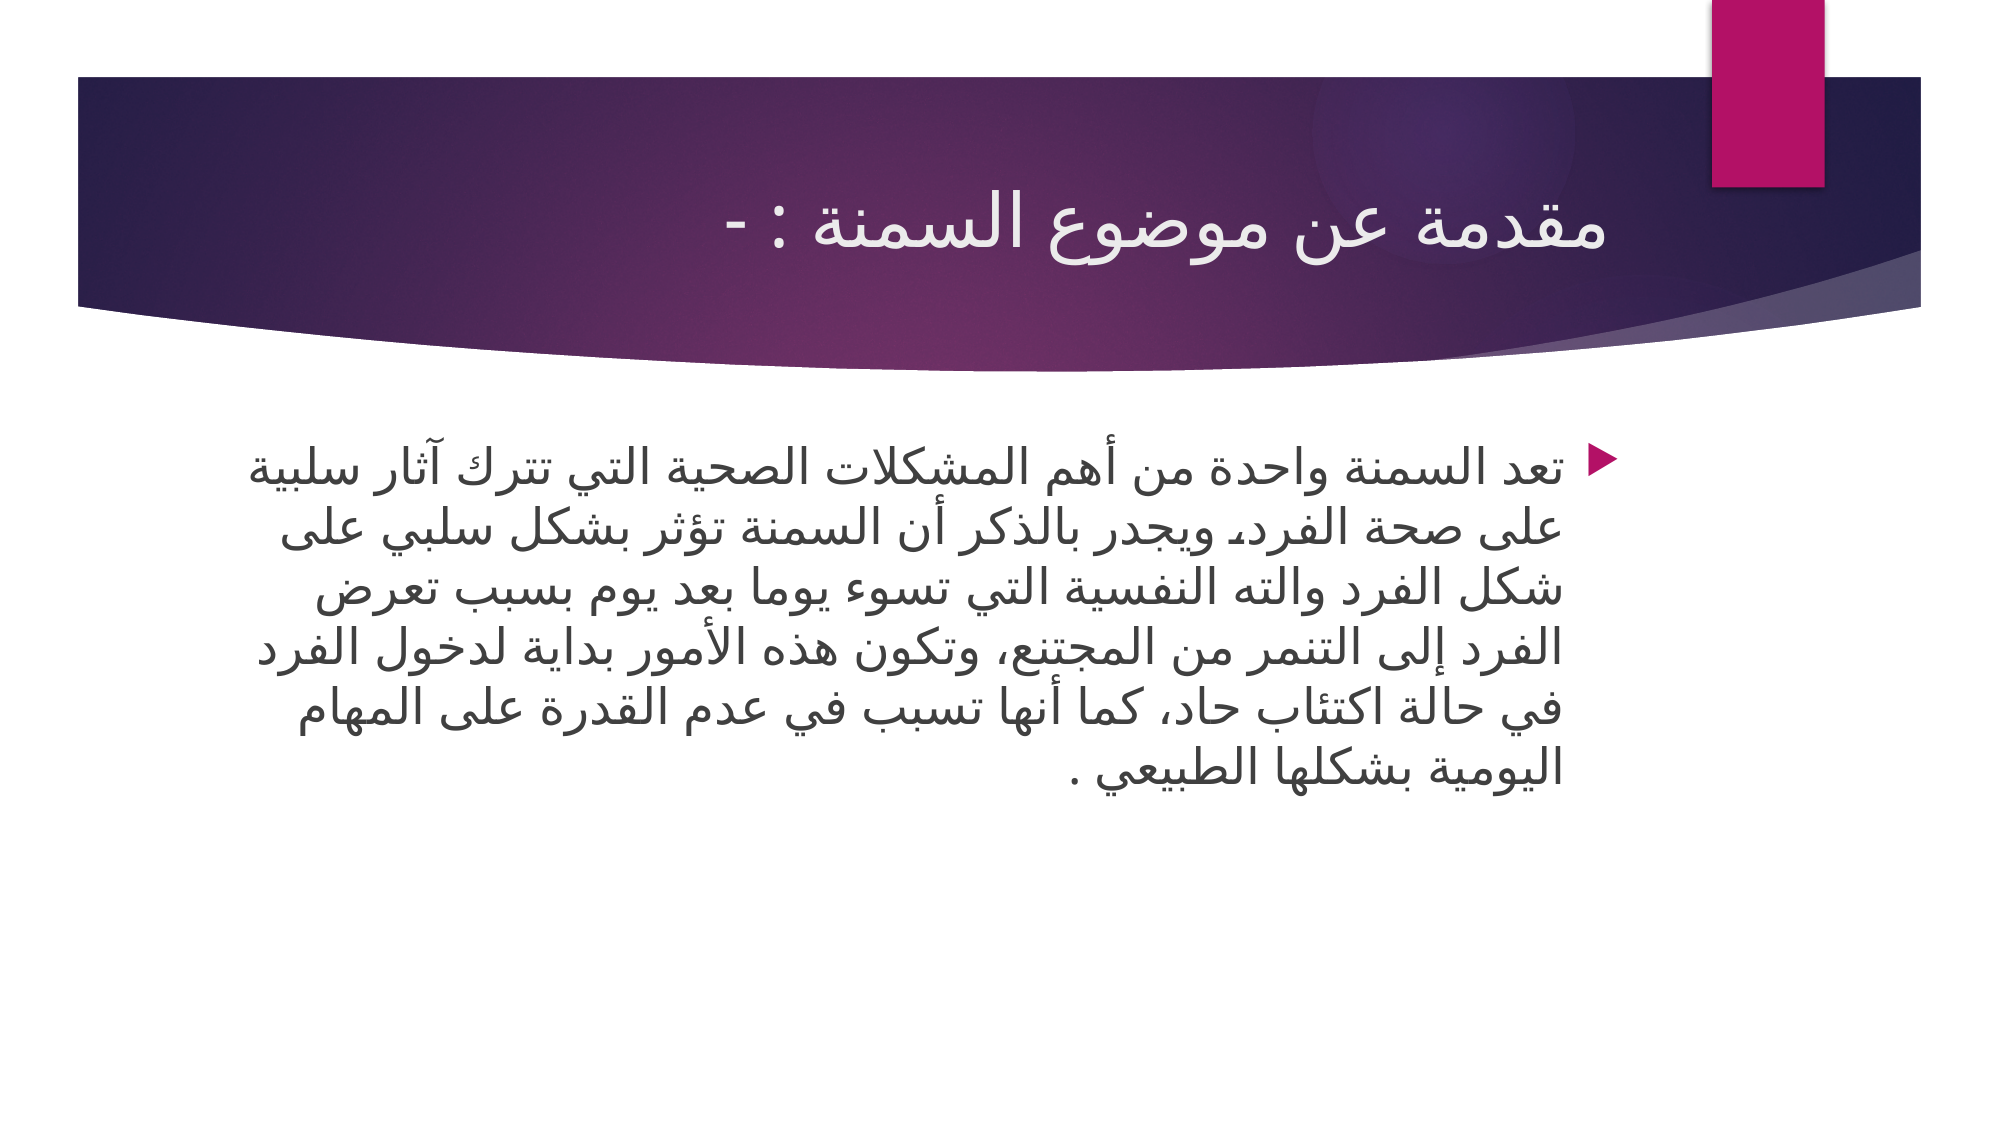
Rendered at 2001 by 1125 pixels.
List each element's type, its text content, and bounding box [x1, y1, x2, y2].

title مقدمة عن موضوع السمنة : - [189, 159, 1627, 276]
list تعد السمنة واحدة من أهم المشكلات الصحية التي تترك آثار سلبية على صحة الفرد، ويجدر بالذكر أن السمنة تؤثر بشكل سلبي على شكل الفرد والته النفسية التي تسوء يوما بعد يوم بسبب تعرض الفرد إلى التنمر من المجتنع، وتكون هذه الأمور بداية لدخول الفرد في حالة اكتئاب حاد، كما أنها تسبب في عدم القدرة على المهام اليومية بشكلها الطبيعي . [189, 427, 1638, 988]
